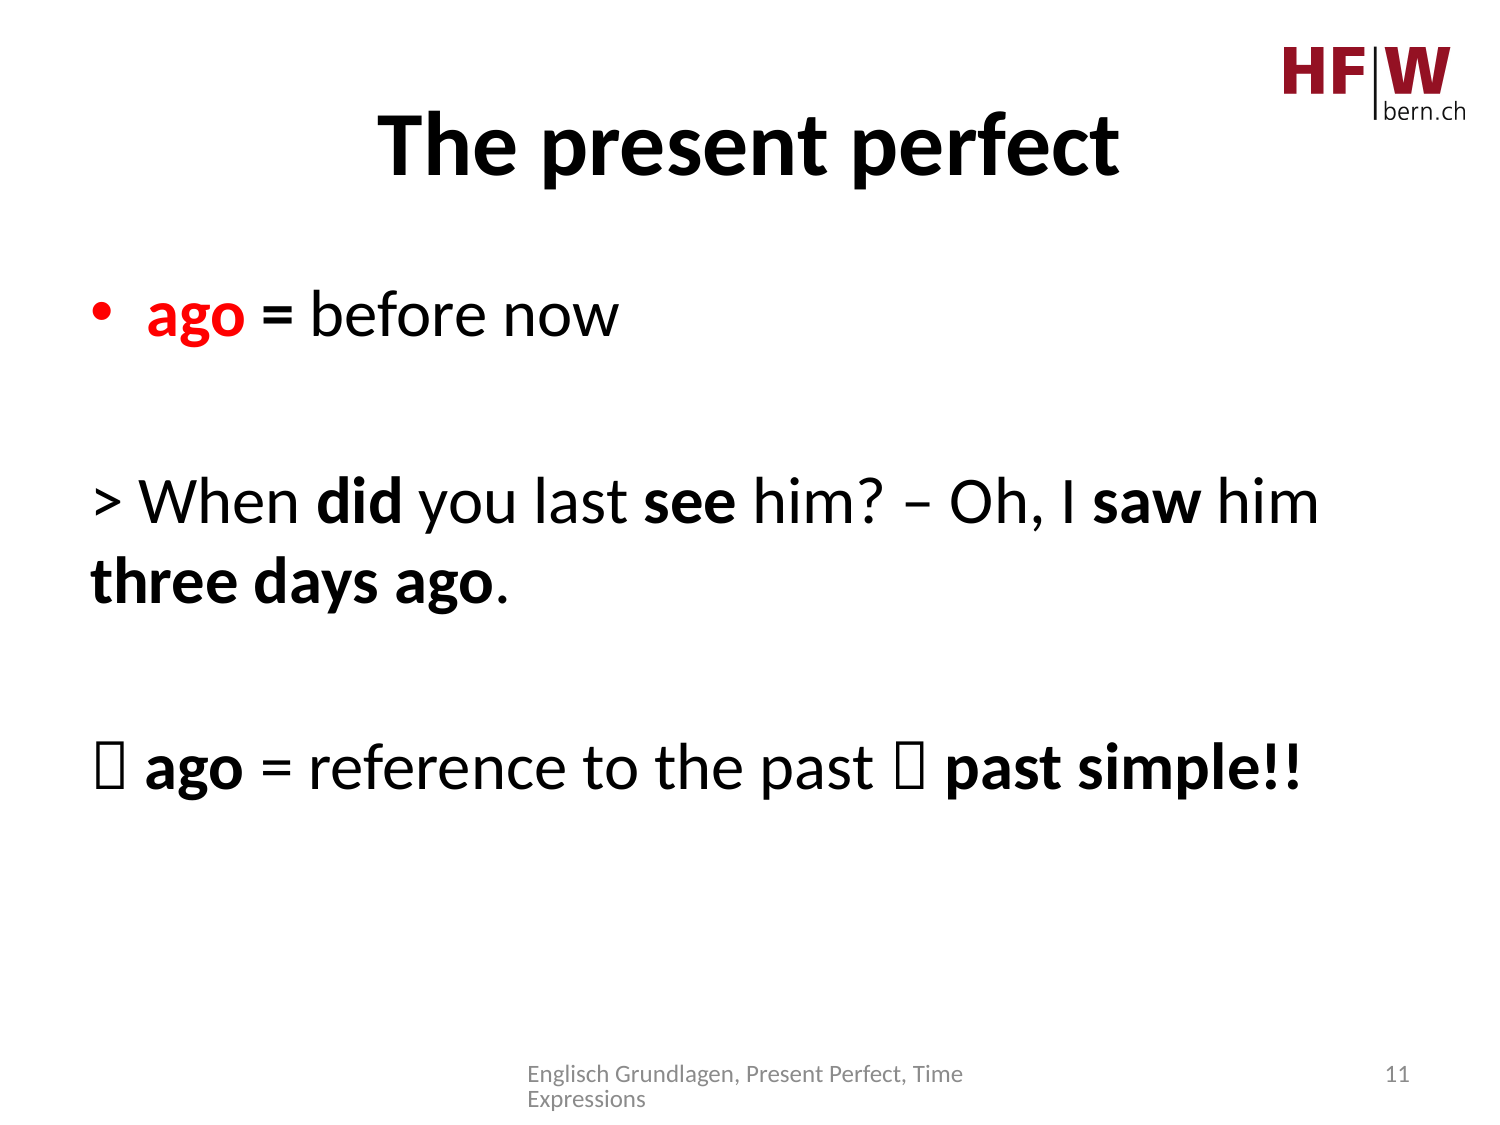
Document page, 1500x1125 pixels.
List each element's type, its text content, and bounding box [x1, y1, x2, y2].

footer Englisch Grundlagen, Present Perfect, Time Expressions [512, 1042, 988, 1103]
picture [1282, 44, 1468, 123]
slide_number 10 [1074, 1042, 1425, 1103]
title The present perfect [75, 45, 1425, 233]
list ago = before now > When did you last see him? – Oh, I saw him three days ago.  ago = reference to the past  past simple!! [75, 262, 1425, 1005]
